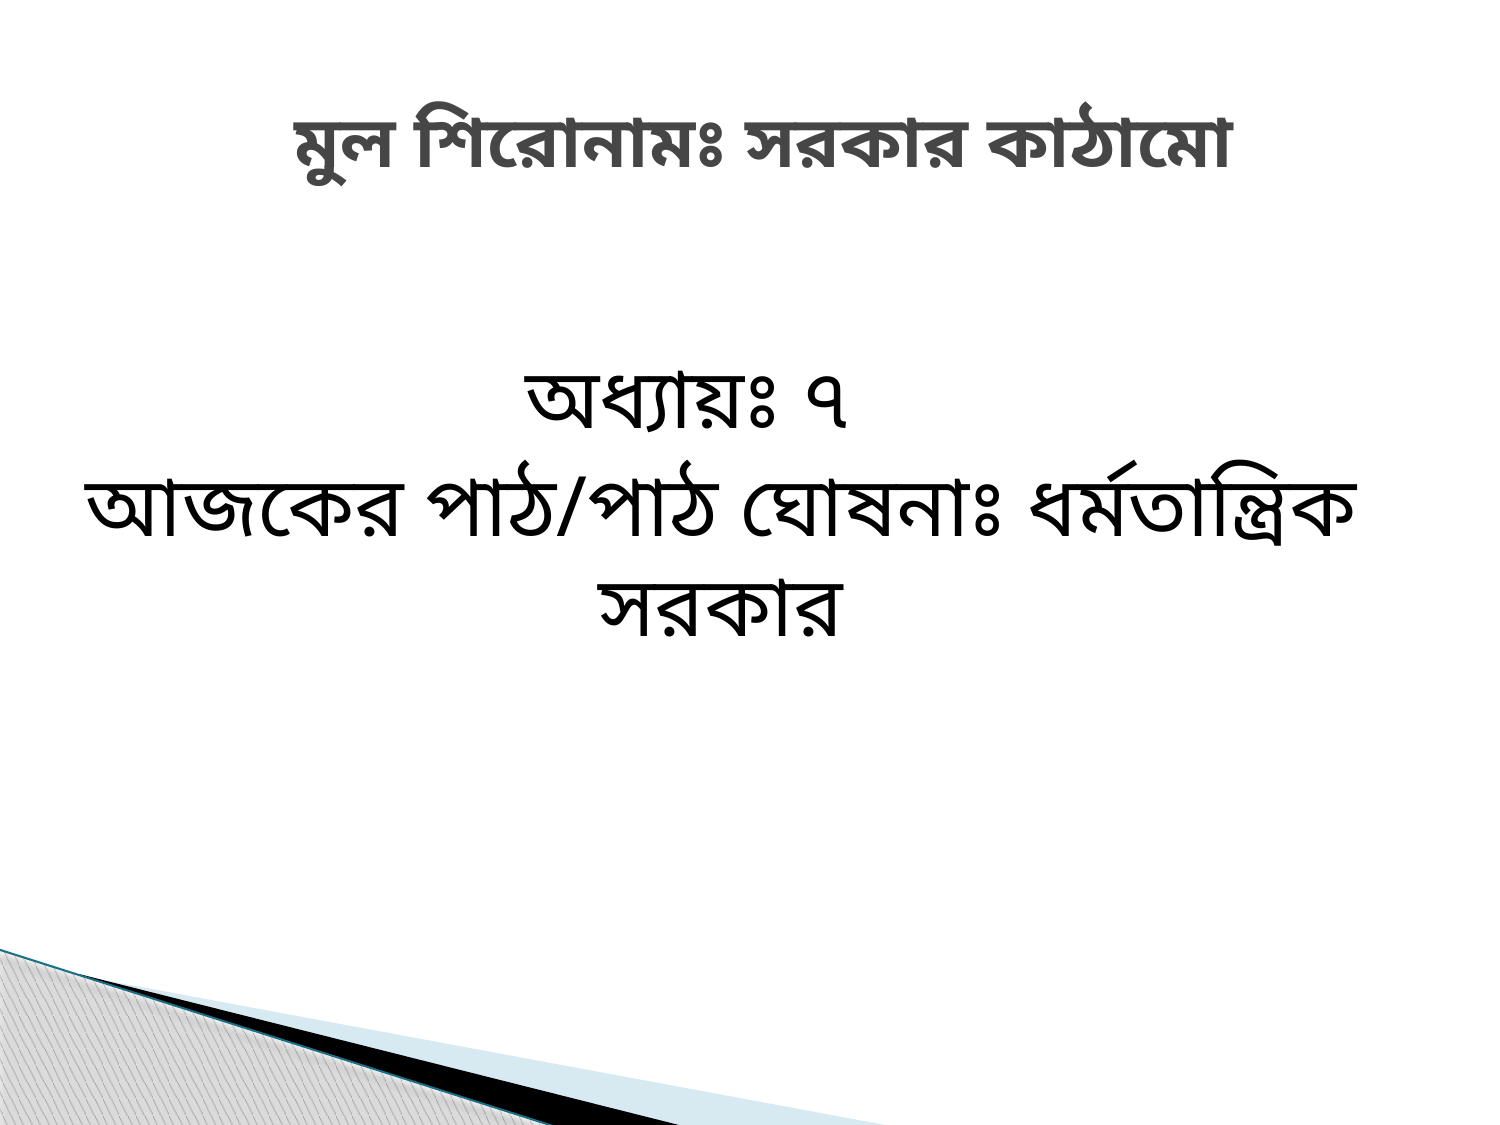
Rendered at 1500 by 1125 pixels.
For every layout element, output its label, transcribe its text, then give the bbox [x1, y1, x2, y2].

list অধ্যায়ঃ ৭ আজকের পাঠ/পাঠ ঘোষনাঃ ধর্মতান্ত্রিক সরকার [50, 337, 1375, 788]
title মুল শিরোনামঃ সরকার কাঠামো [262, 45, 1250, 233]
